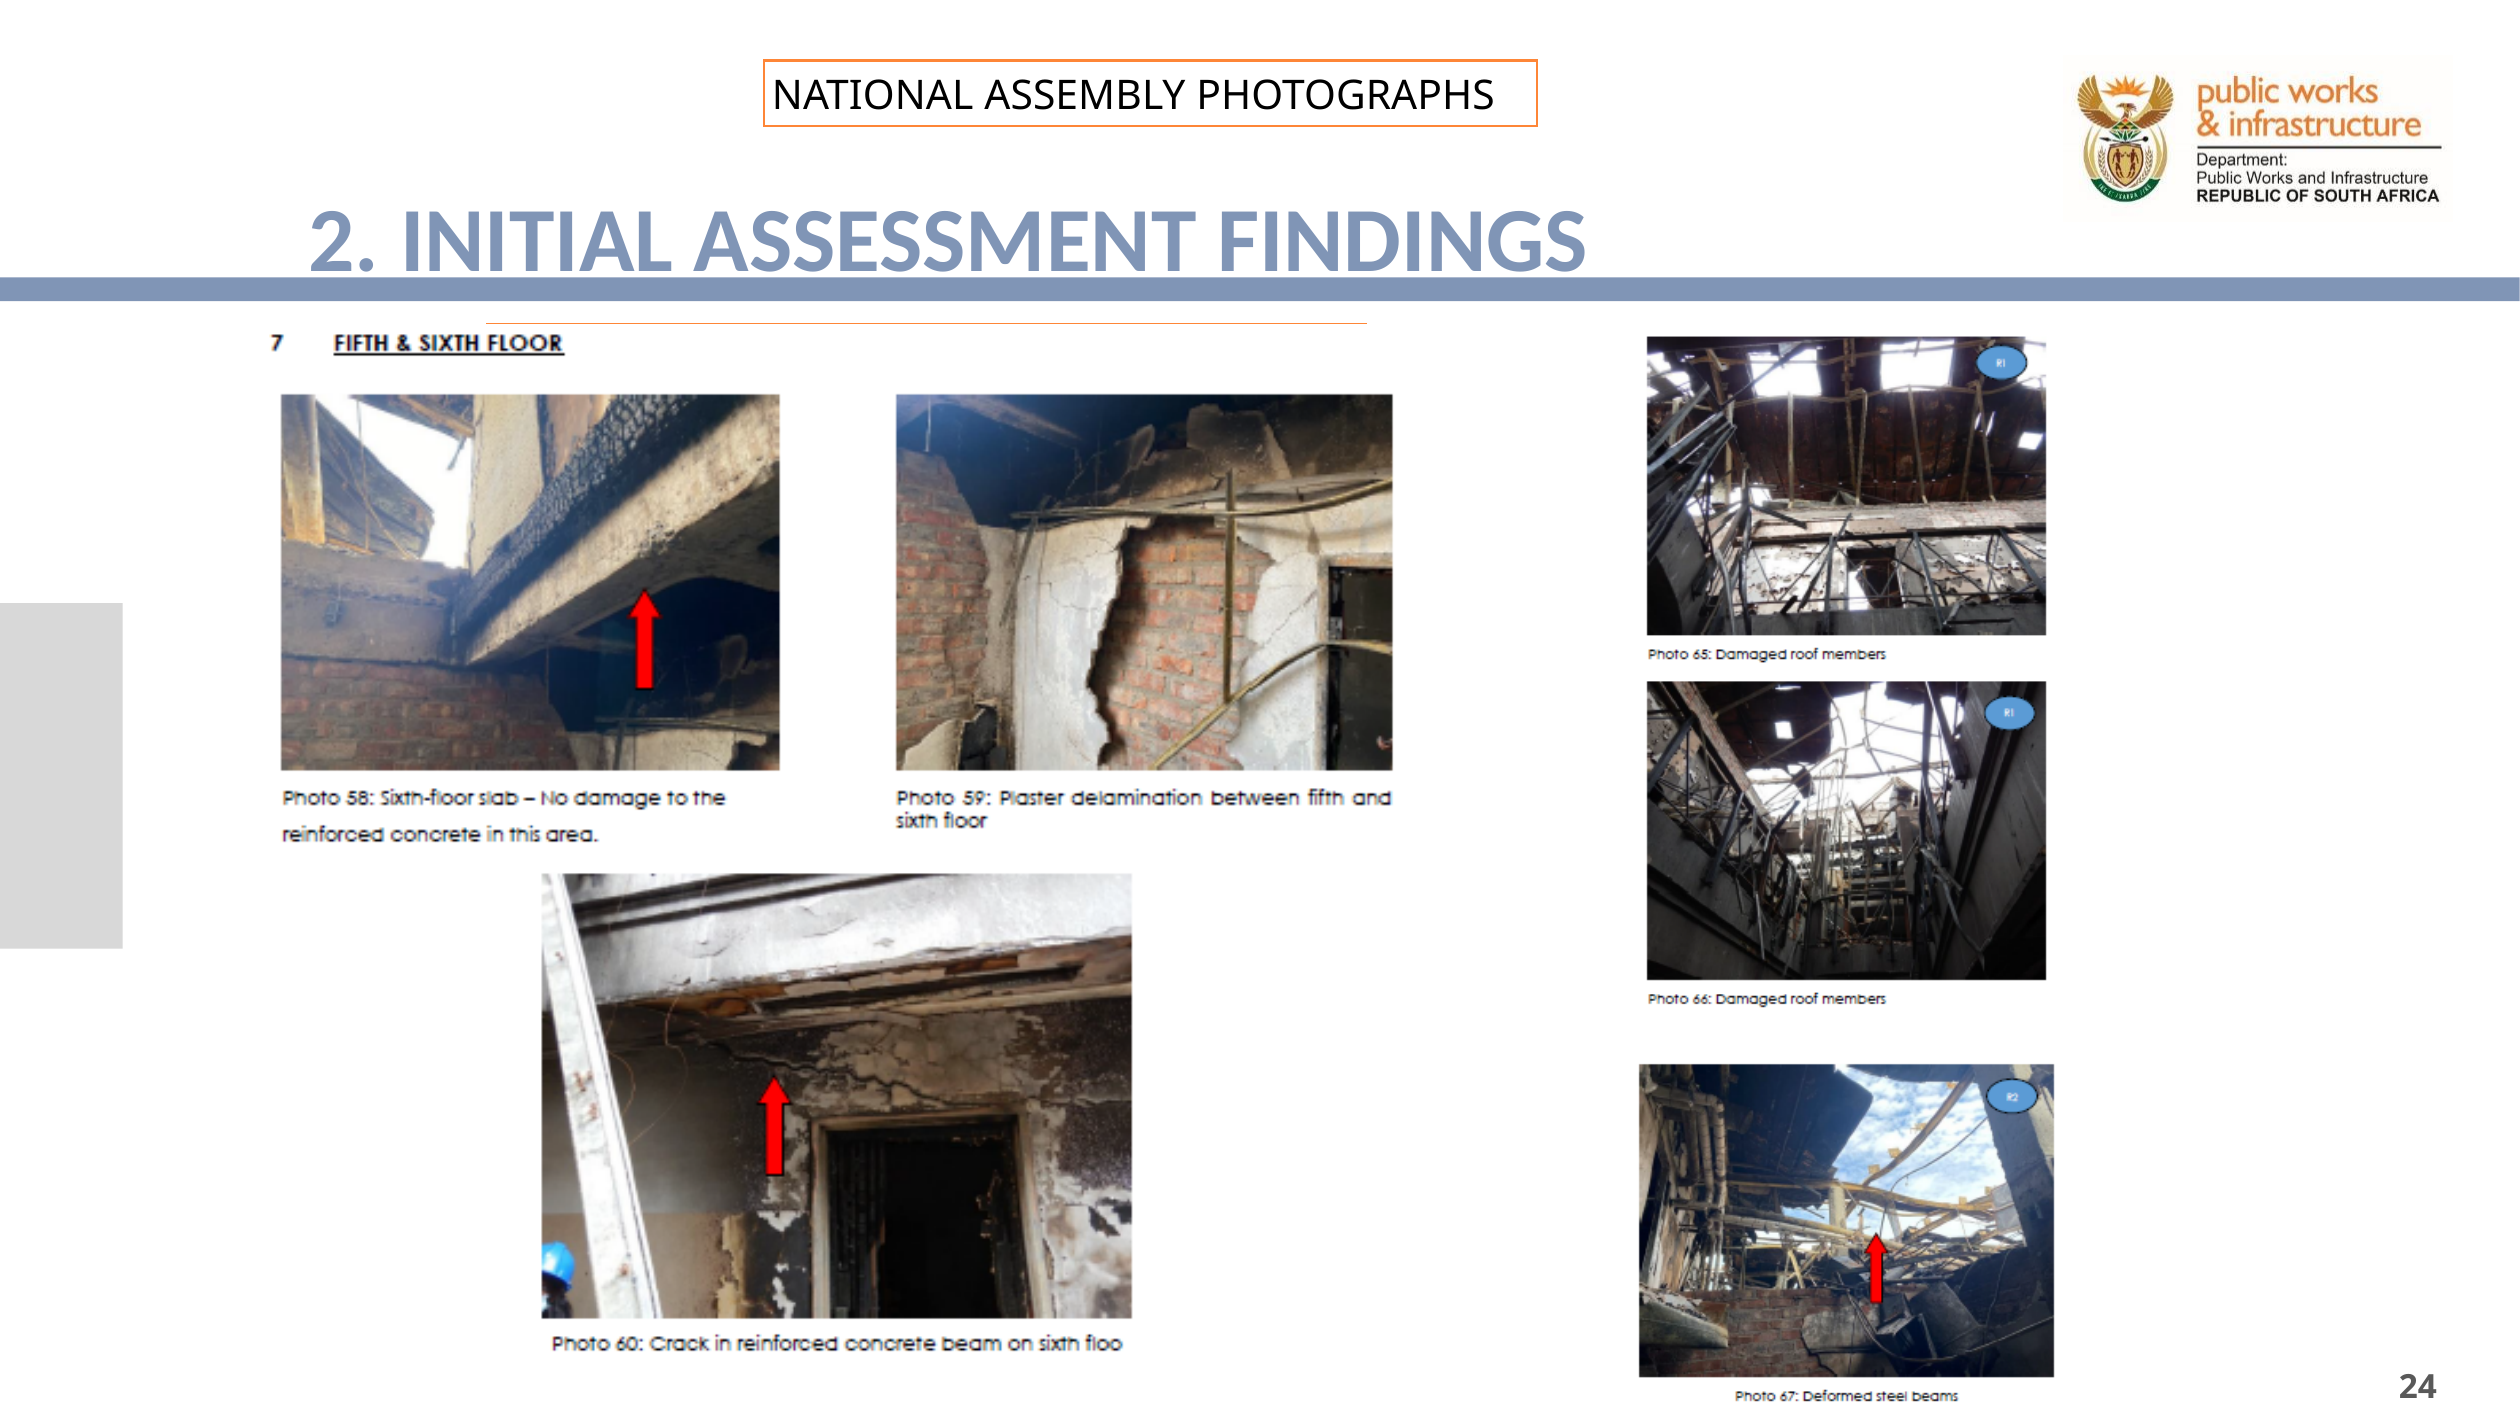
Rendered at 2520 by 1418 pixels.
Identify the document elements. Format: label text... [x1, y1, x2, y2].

title 2. INITIAL ASSESSMENT FINDINGS [293, 0, 2227, 296]
picture [220, 324, 1430, 1418]
picture [1622, 321, 2096, 1412]
picture [2227, 55, 2453, 222]
text_box NATIONAL ASSEMBLY PHOTOGRAPHS [763, 60, 1537, 126]
text_box [293, 296, 2227, 1418]
